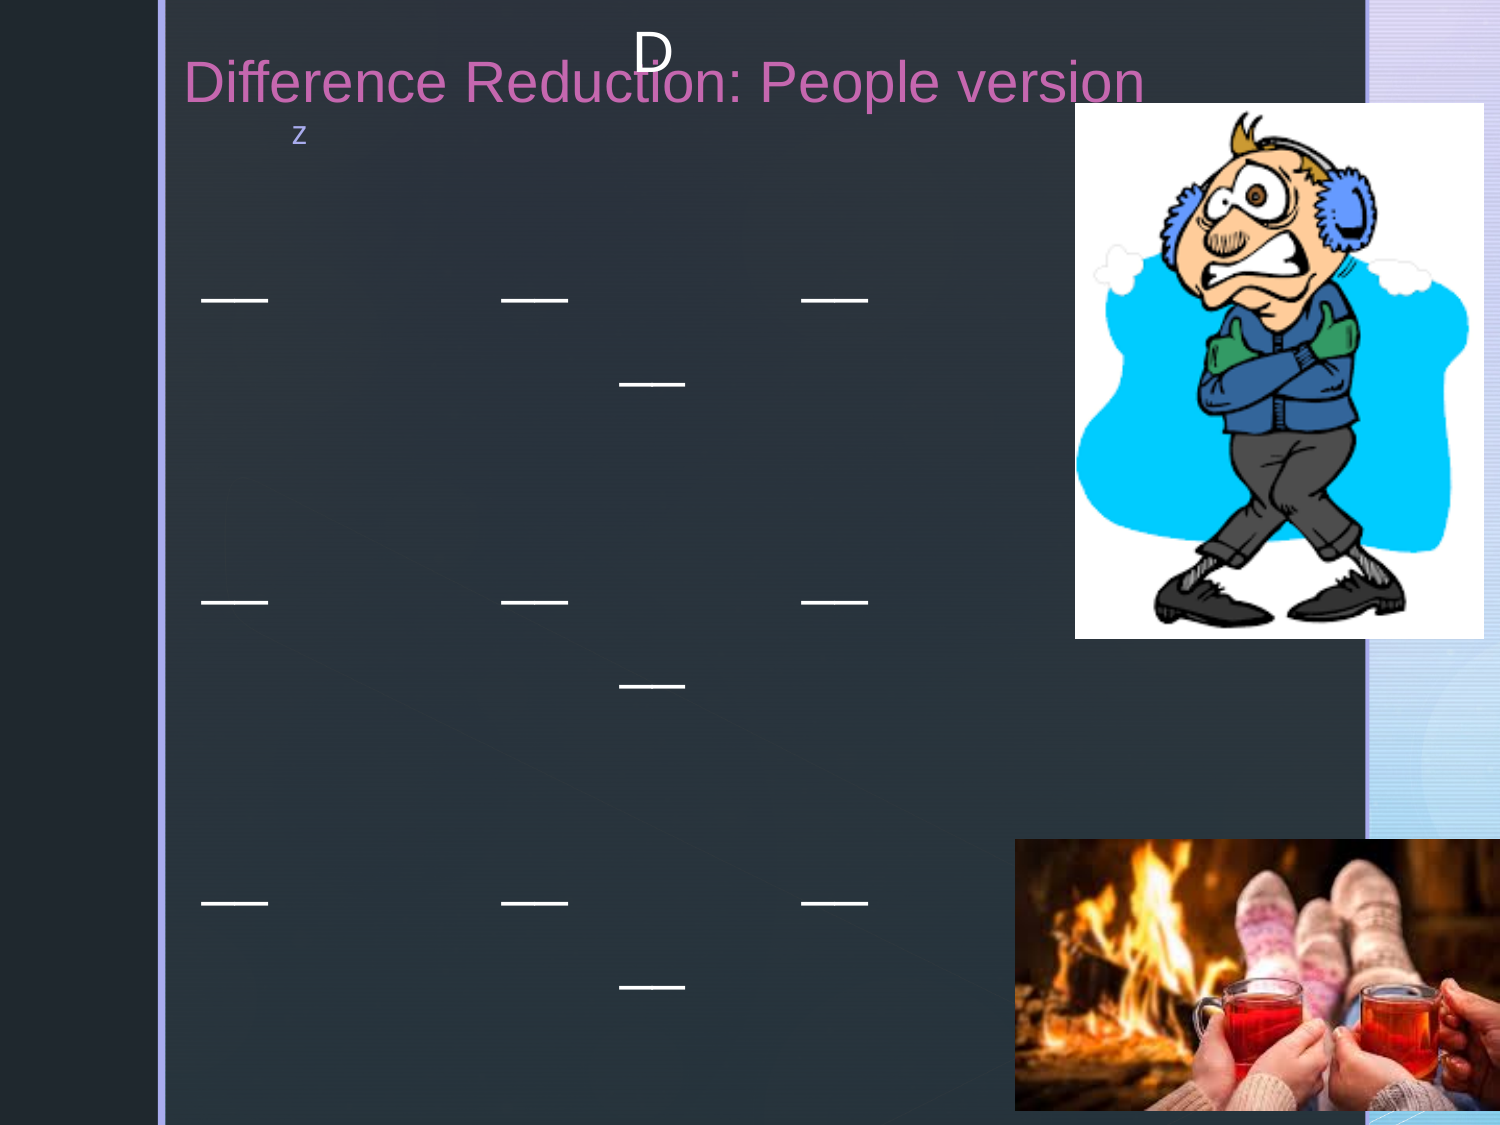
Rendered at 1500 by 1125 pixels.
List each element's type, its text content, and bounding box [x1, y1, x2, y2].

picture [1015, 0, 1500, 1125]
list C O L D __ __ __ __ __ __ __ __ __ __ __ __ W A R M [168, 139, 988, 1070]
title Difference Reduction: People version [168, 45, 1425, 162]
